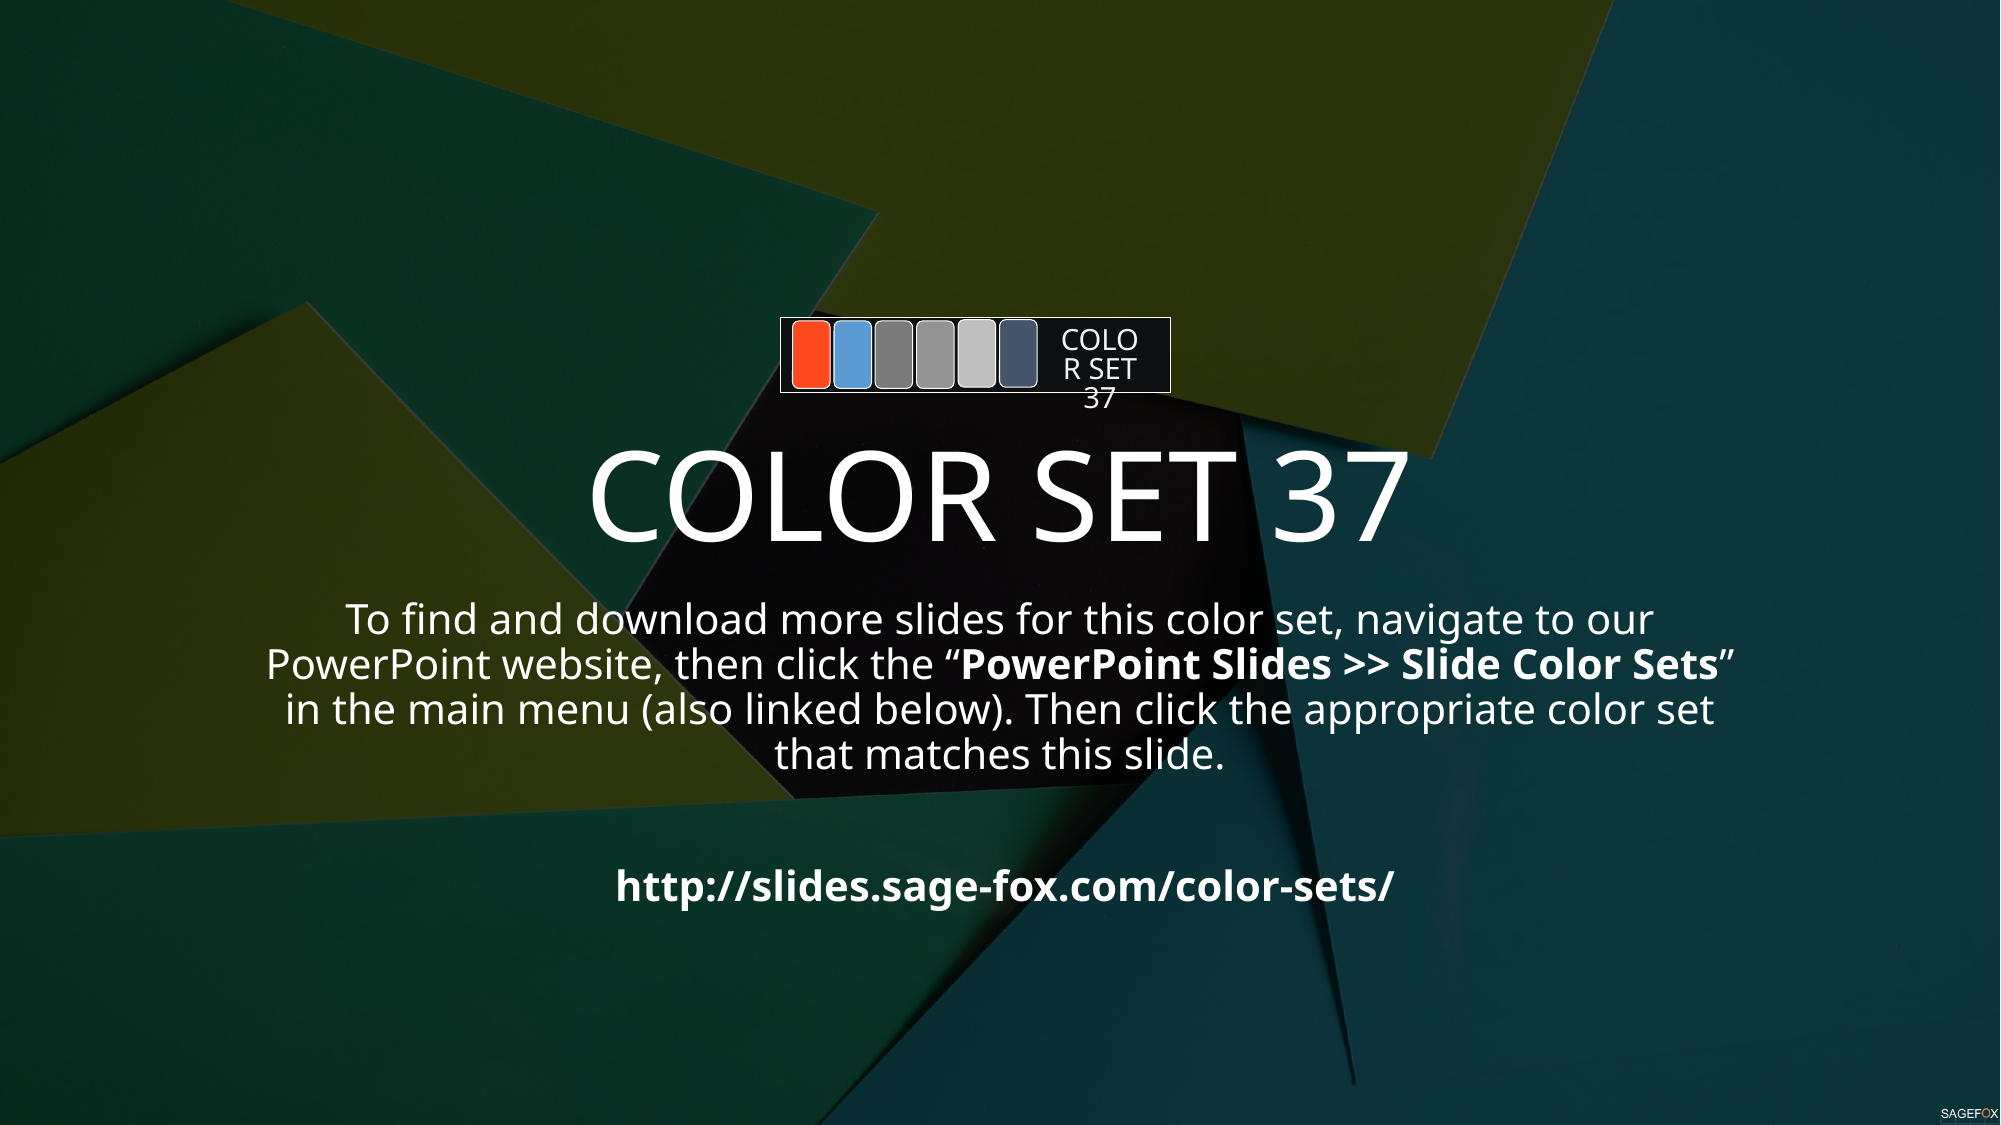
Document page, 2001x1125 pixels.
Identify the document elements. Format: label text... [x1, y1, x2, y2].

picture [0, 0, 2001, 1125]
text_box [780, 317, 1171, 395]
subtitle To find and download more slides for this color set, navigate to our PowerPoint website, then click the “PowerPoint Slides >> Slide Color Sets” in the main menu (also linked below). Then click the appropriate color set that matches this slide. http://slides.sage-fox.com/color-sets/ [249, 590, 1750, 863]
title COLOR SET 37 [249, 184, 1750, 576]
